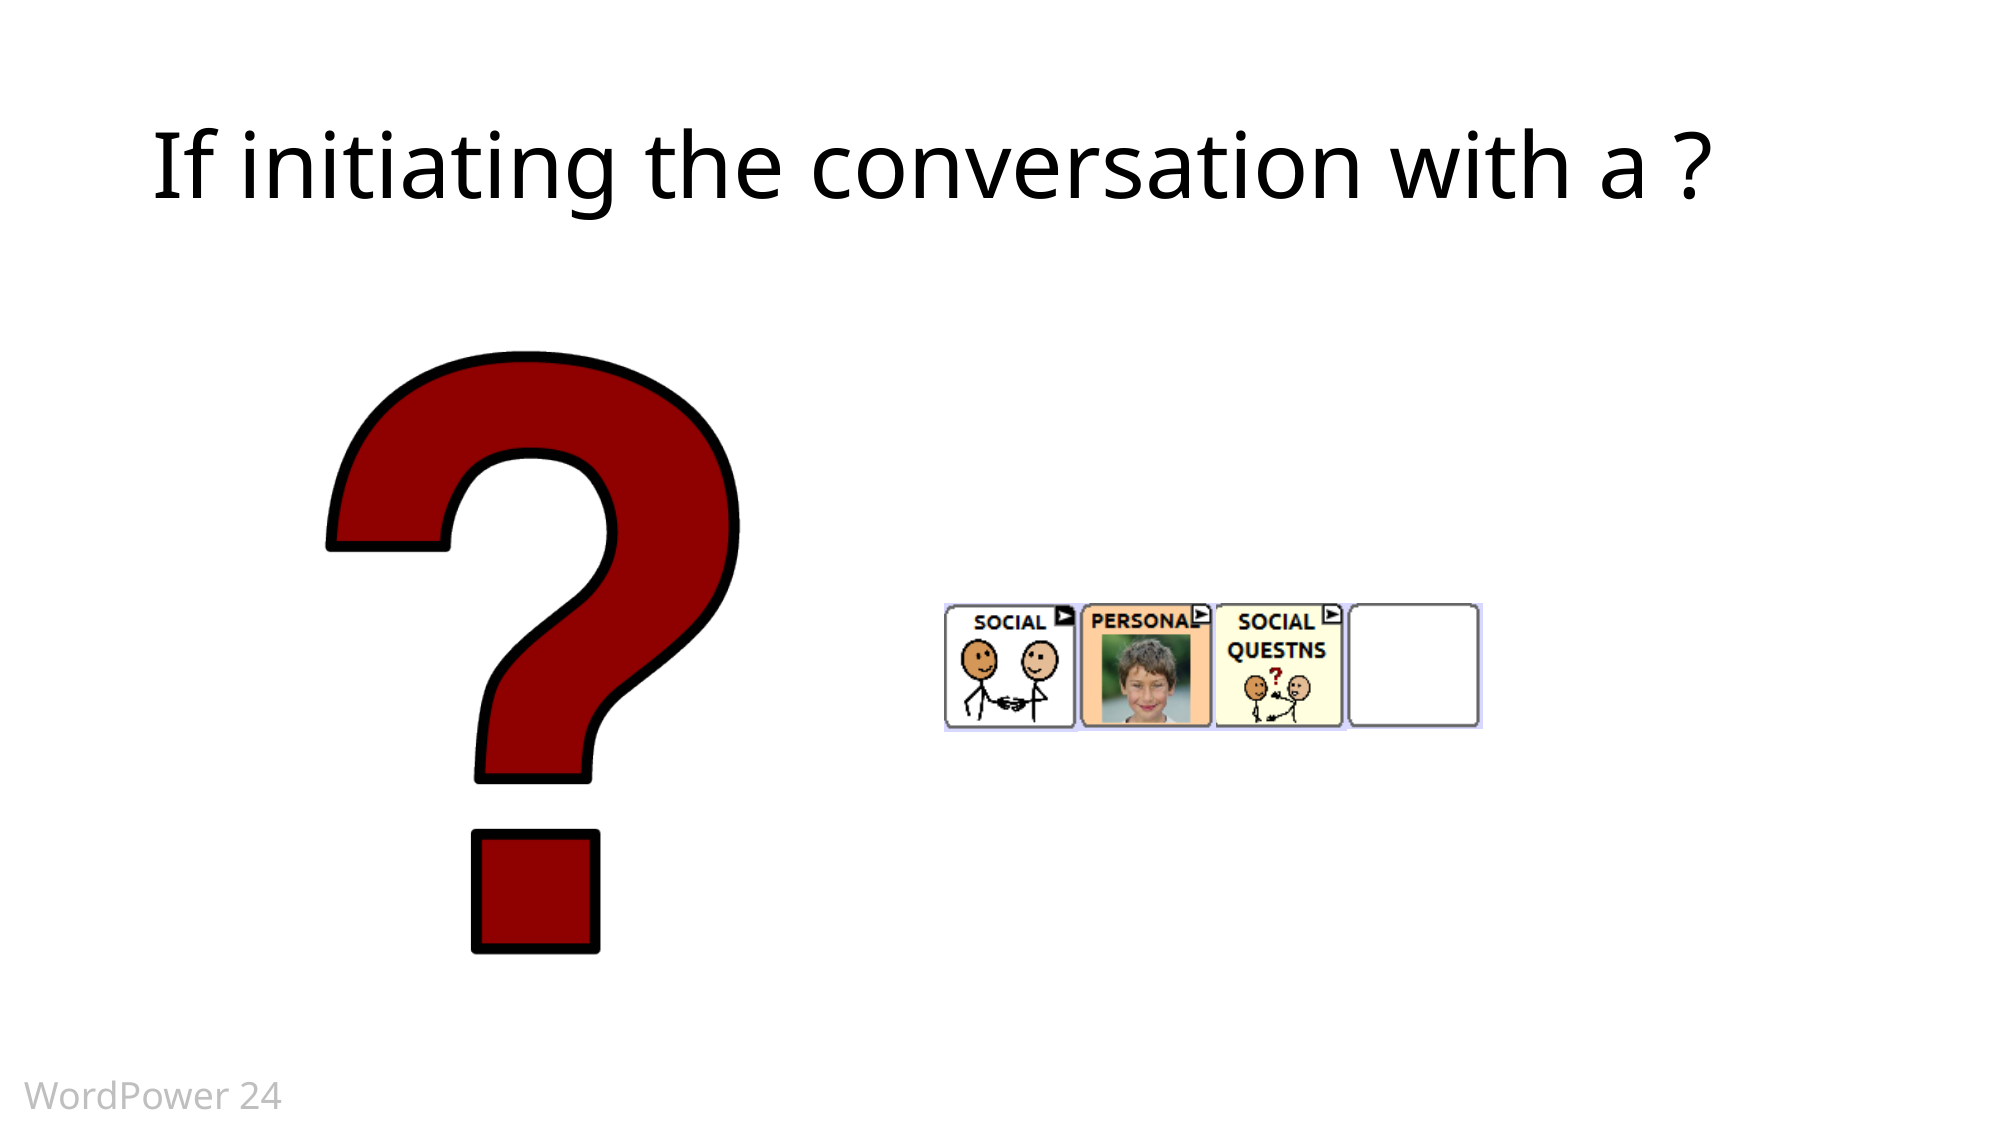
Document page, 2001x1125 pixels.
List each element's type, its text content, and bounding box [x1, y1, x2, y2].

title If initiating the conversation with a ? [137, 59, 1863, 278]
picture [944, 603, 1483, 732]
picture [163, 333, 910, 970]
text_box WordPower 24 [9, 1064, 467, 1125]
